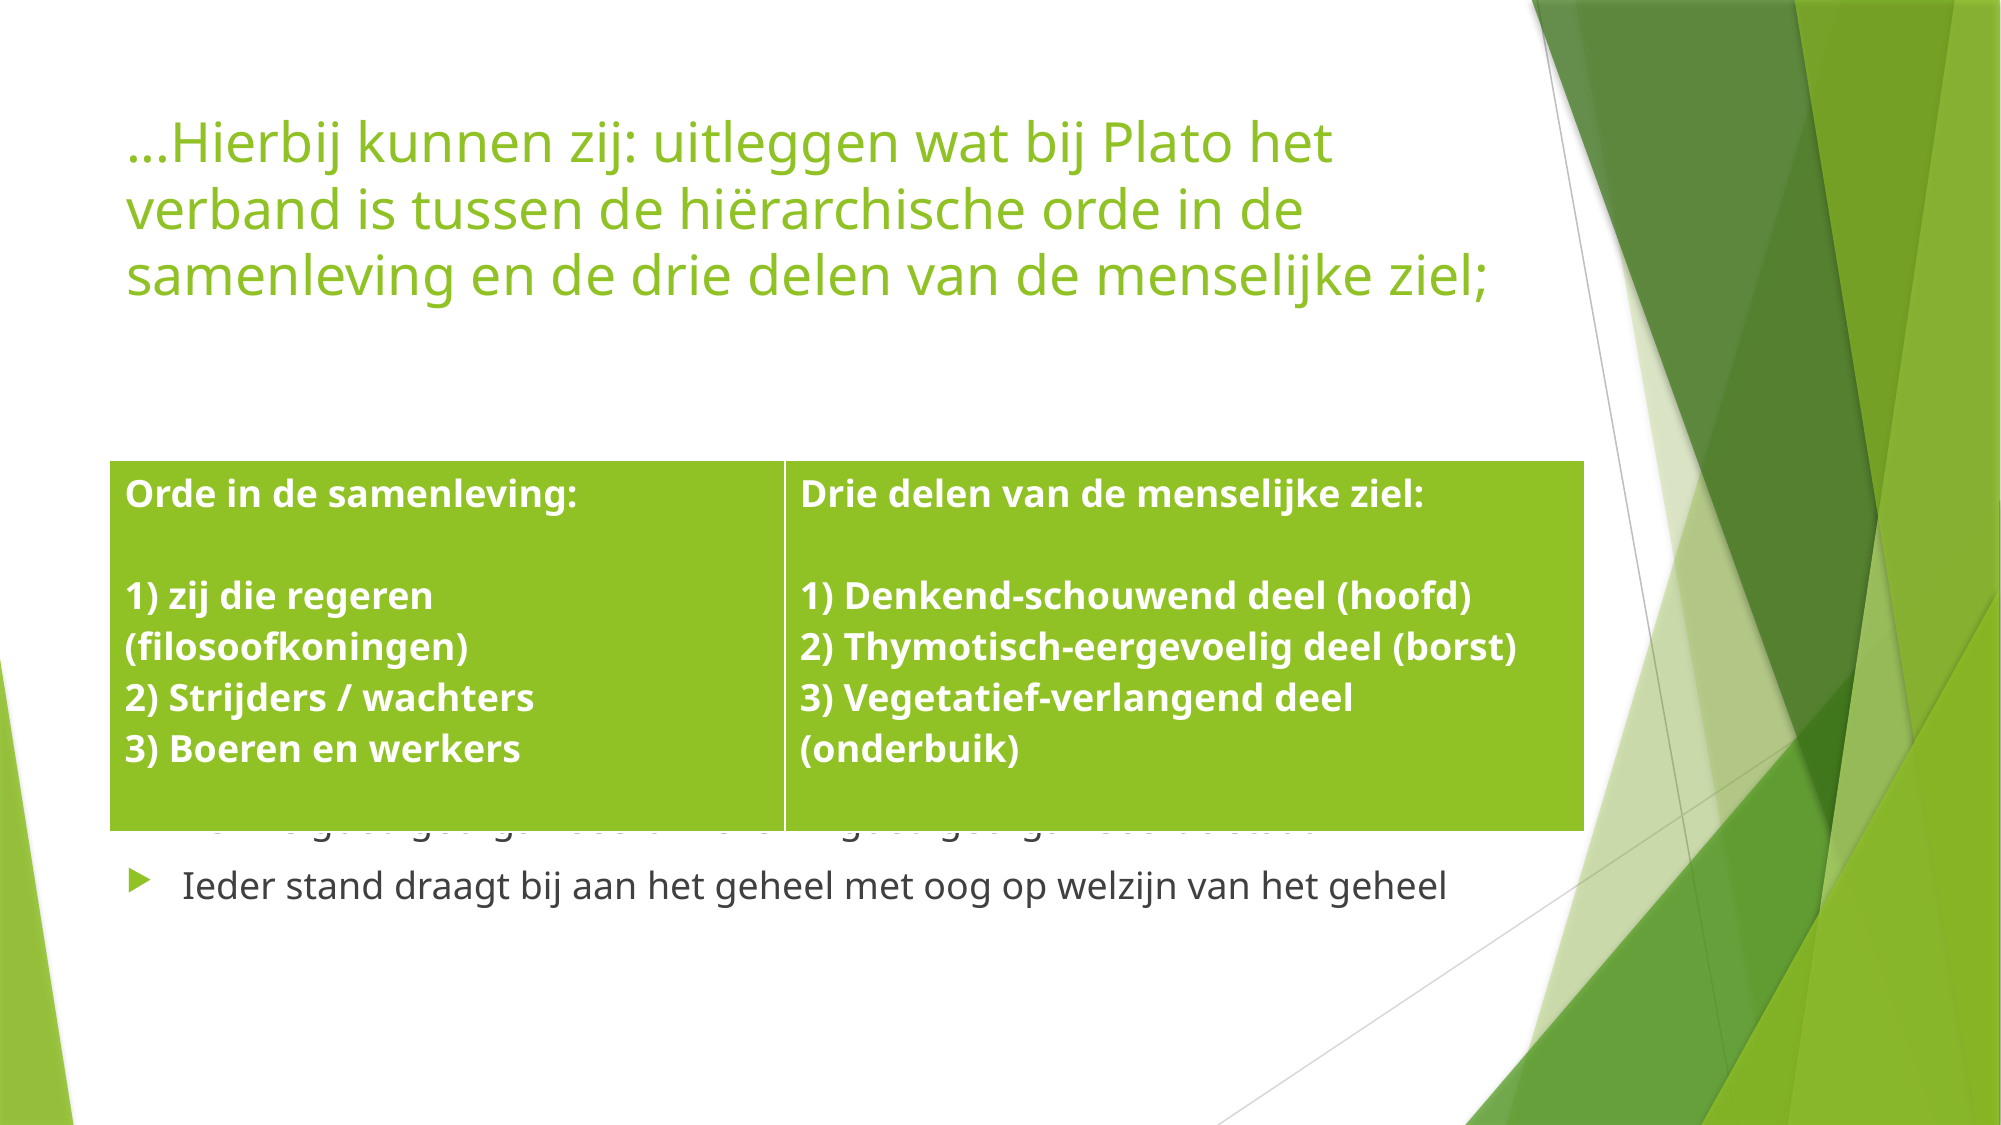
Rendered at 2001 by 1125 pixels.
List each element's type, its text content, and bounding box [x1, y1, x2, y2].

title ...Hierbij kunnen zij: uitleggen wat bij Plato het verband is tussen de hiërarchische orde in de samenleving en de drie delen van de menselijke ziel; [111, 99, 1522, 317]
table_header Drie delen van de menselijke ziel: 1) Denkend-schouwend deel (hoofd) 2) Thymotisch-eergevoelig deel (borst) 3) Vegetatief-verlangend deel (onderbuik) [786, 461, 1584, 831]
list Kennis goed georganiseerd mens --> goed georganiseerde staat Ieder stand draagt bij aan het geheel met oog op welzijn van het geheel [111, 833, 1522, 1125]
table_header Orde in de samenleving: 1) zij die regeren (filosoofkoningen) 2) Strijders / wachters 3) Boeren en werkers [110, 461, 784, 831]
